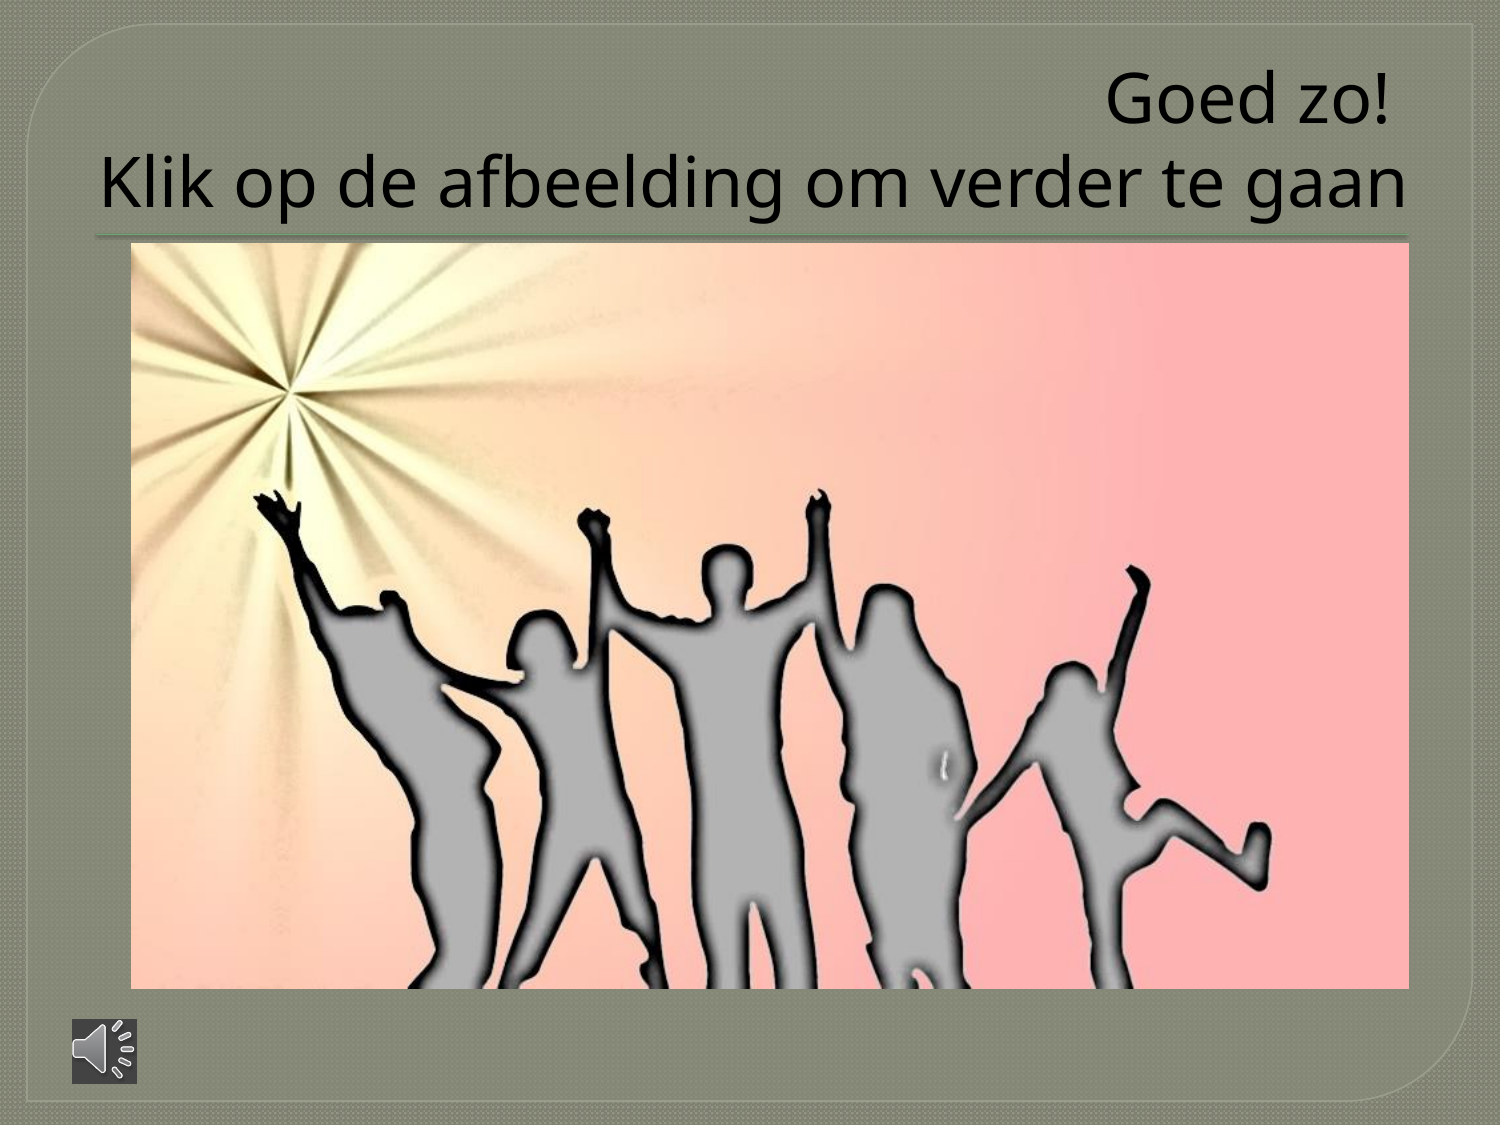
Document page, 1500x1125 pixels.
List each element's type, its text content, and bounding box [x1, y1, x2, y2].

picture [131, 243, 1410, 989]
title Goed zo! Klik op de afbeelding om verder te gaan [75, 41, 1425, 230]
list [71, 1017, 139, 1085]
